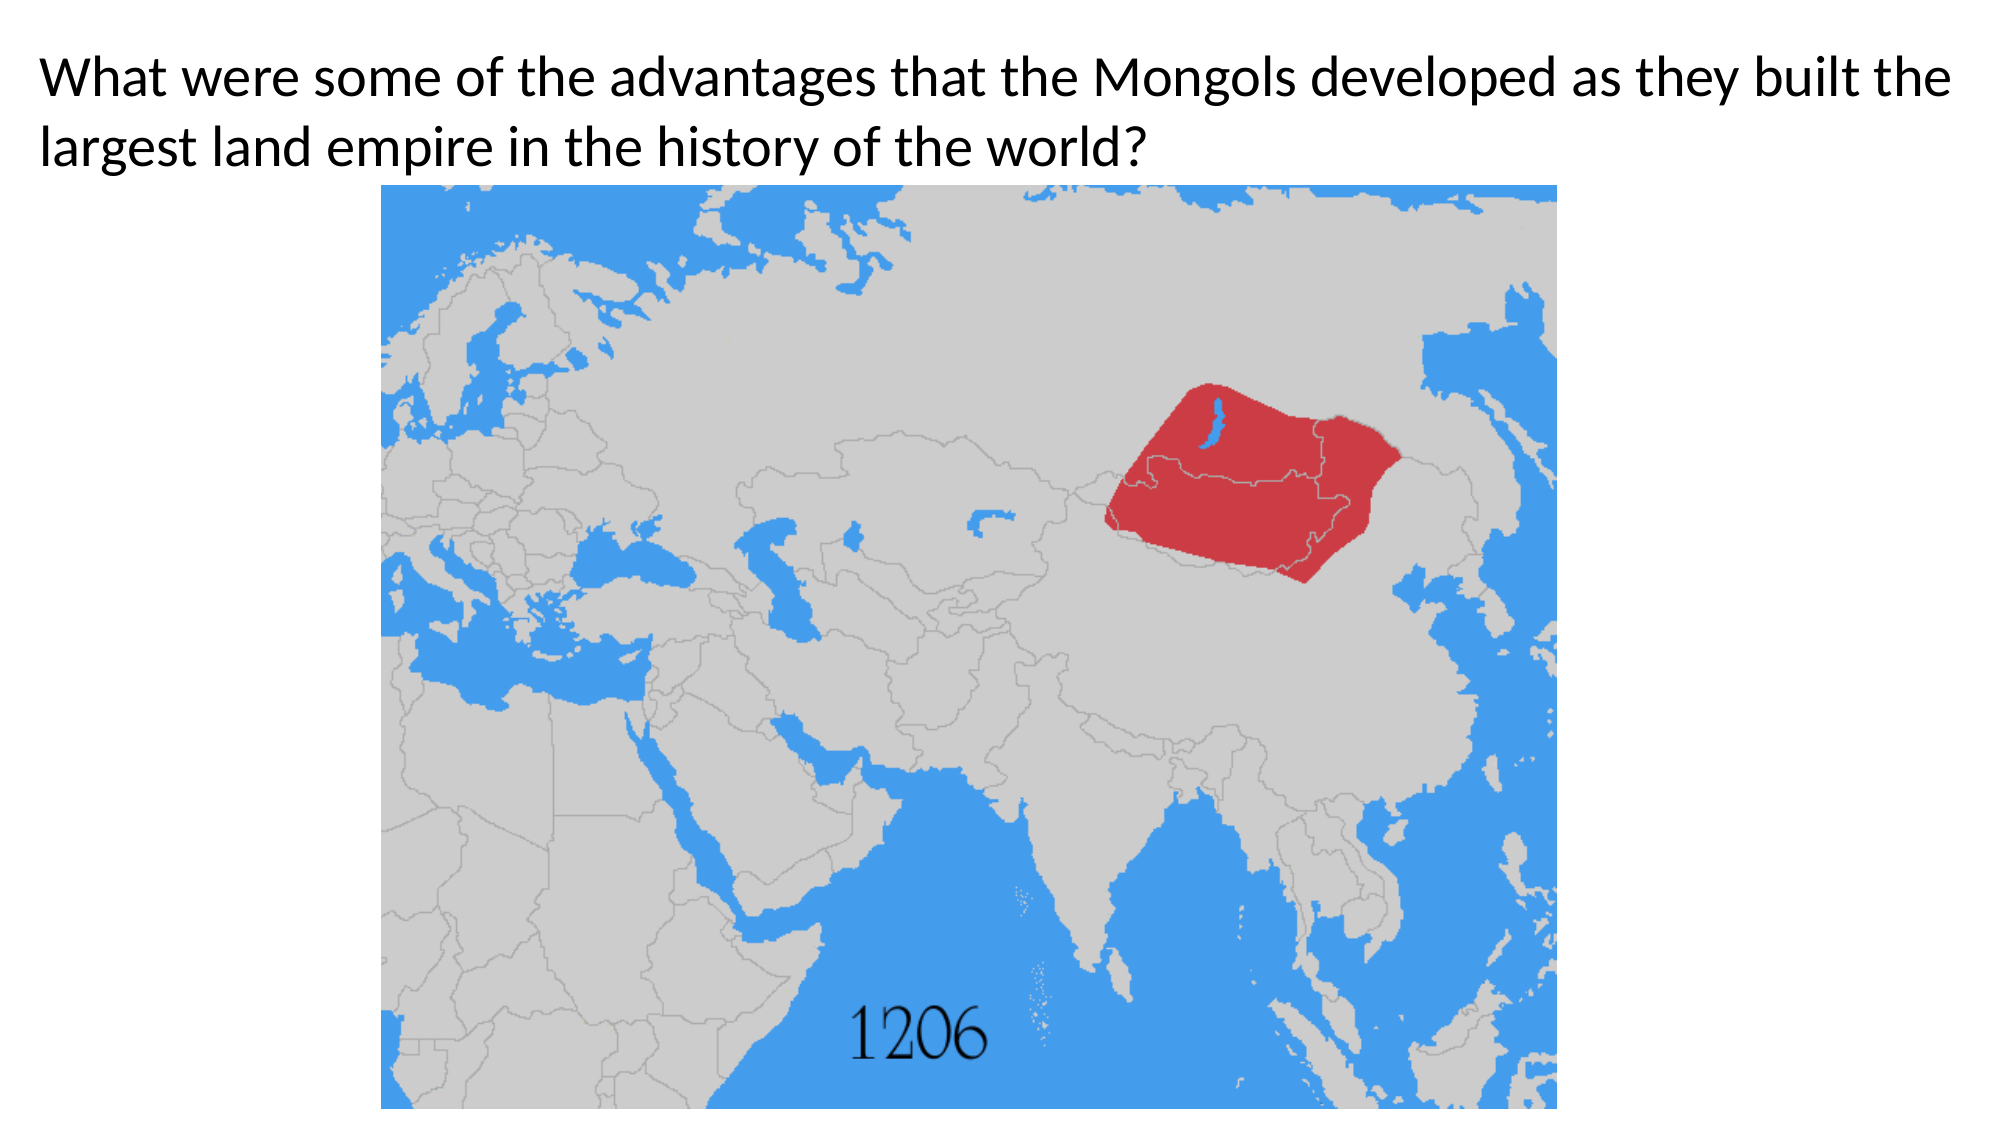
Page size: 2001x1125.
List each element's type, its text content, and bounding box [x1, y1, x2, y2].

text_box What were some of the advantages that the Mongols developed as they built the largest land empire in the history of the world? [24, 31, 1982, 186]
picture [381, 185, 1557, 1109]
